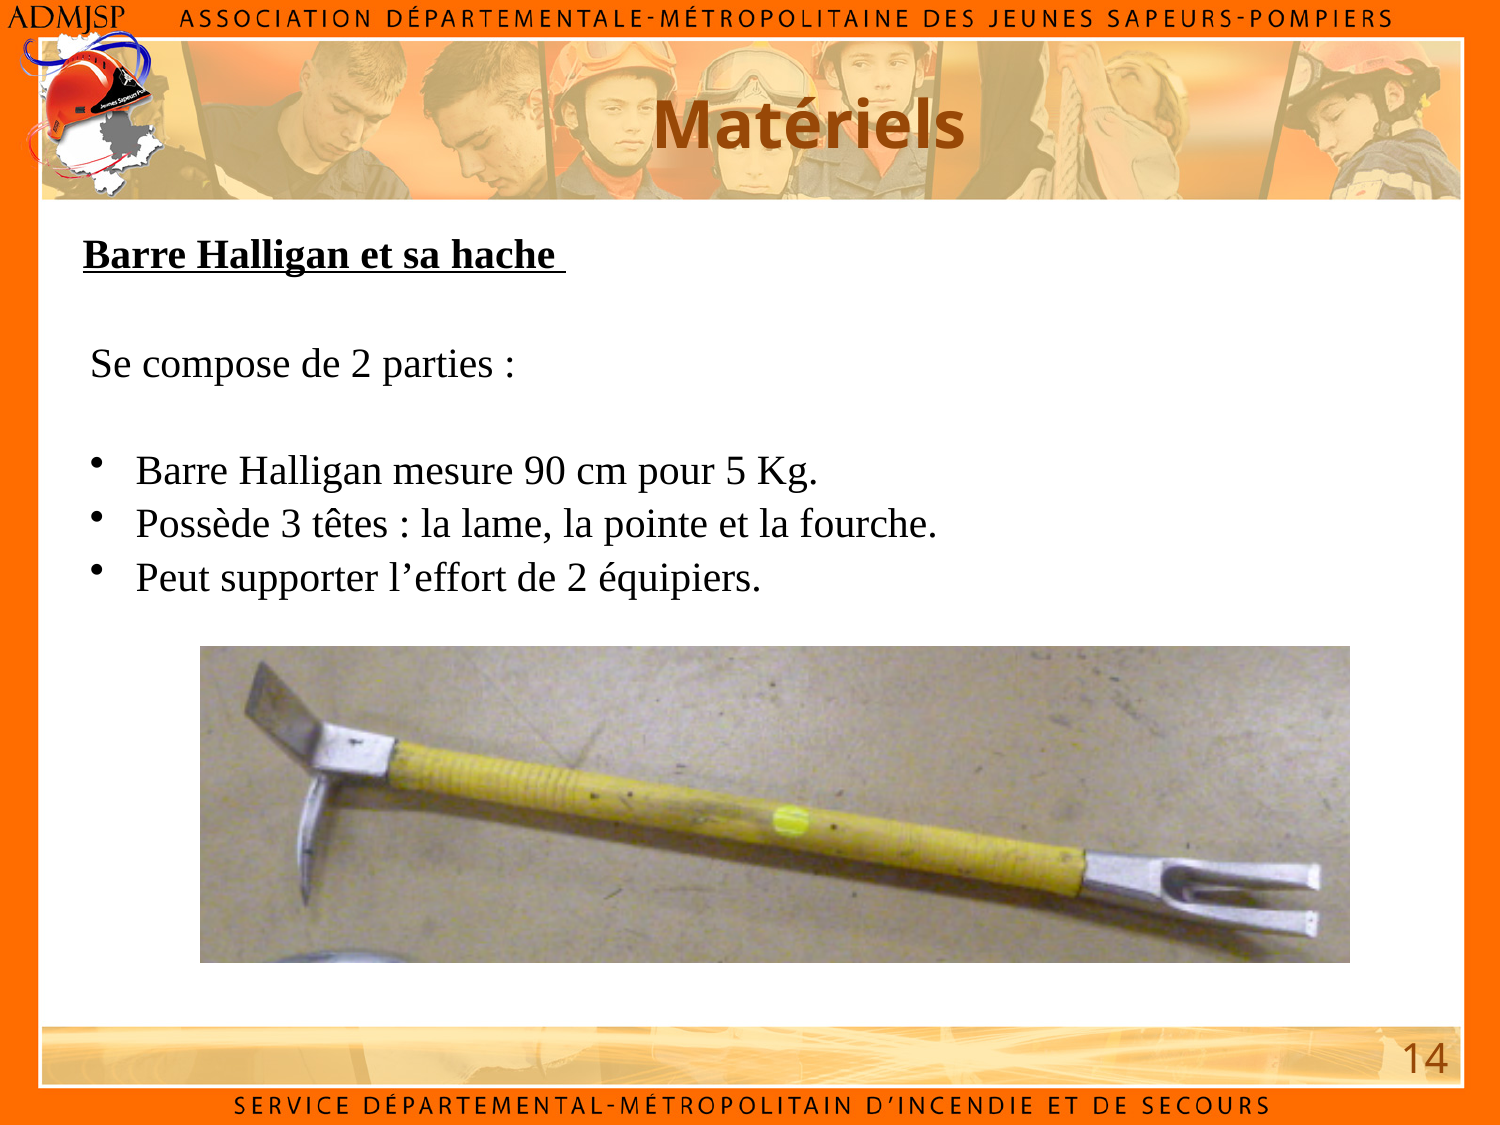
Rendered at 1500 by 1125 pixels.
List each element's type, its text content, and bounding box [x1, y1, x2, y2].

text_box Se compose de 2 parties : Barre Halligan mesure 90 cm pour 5 Kg. Possède 3 têtes : la lame, la pointe et la fourche. Peut supporter l’effort de 2 équipiers. [74, 324, 1419, 608]
text_box Barre Halligan et sa hache [67, 215, 1412, 285]
picture [0, 0, 1500, 1125]
title Matériels [183, 45, 1454, 200]
text_box 14 [1113, 1029, 1464, 1090]
